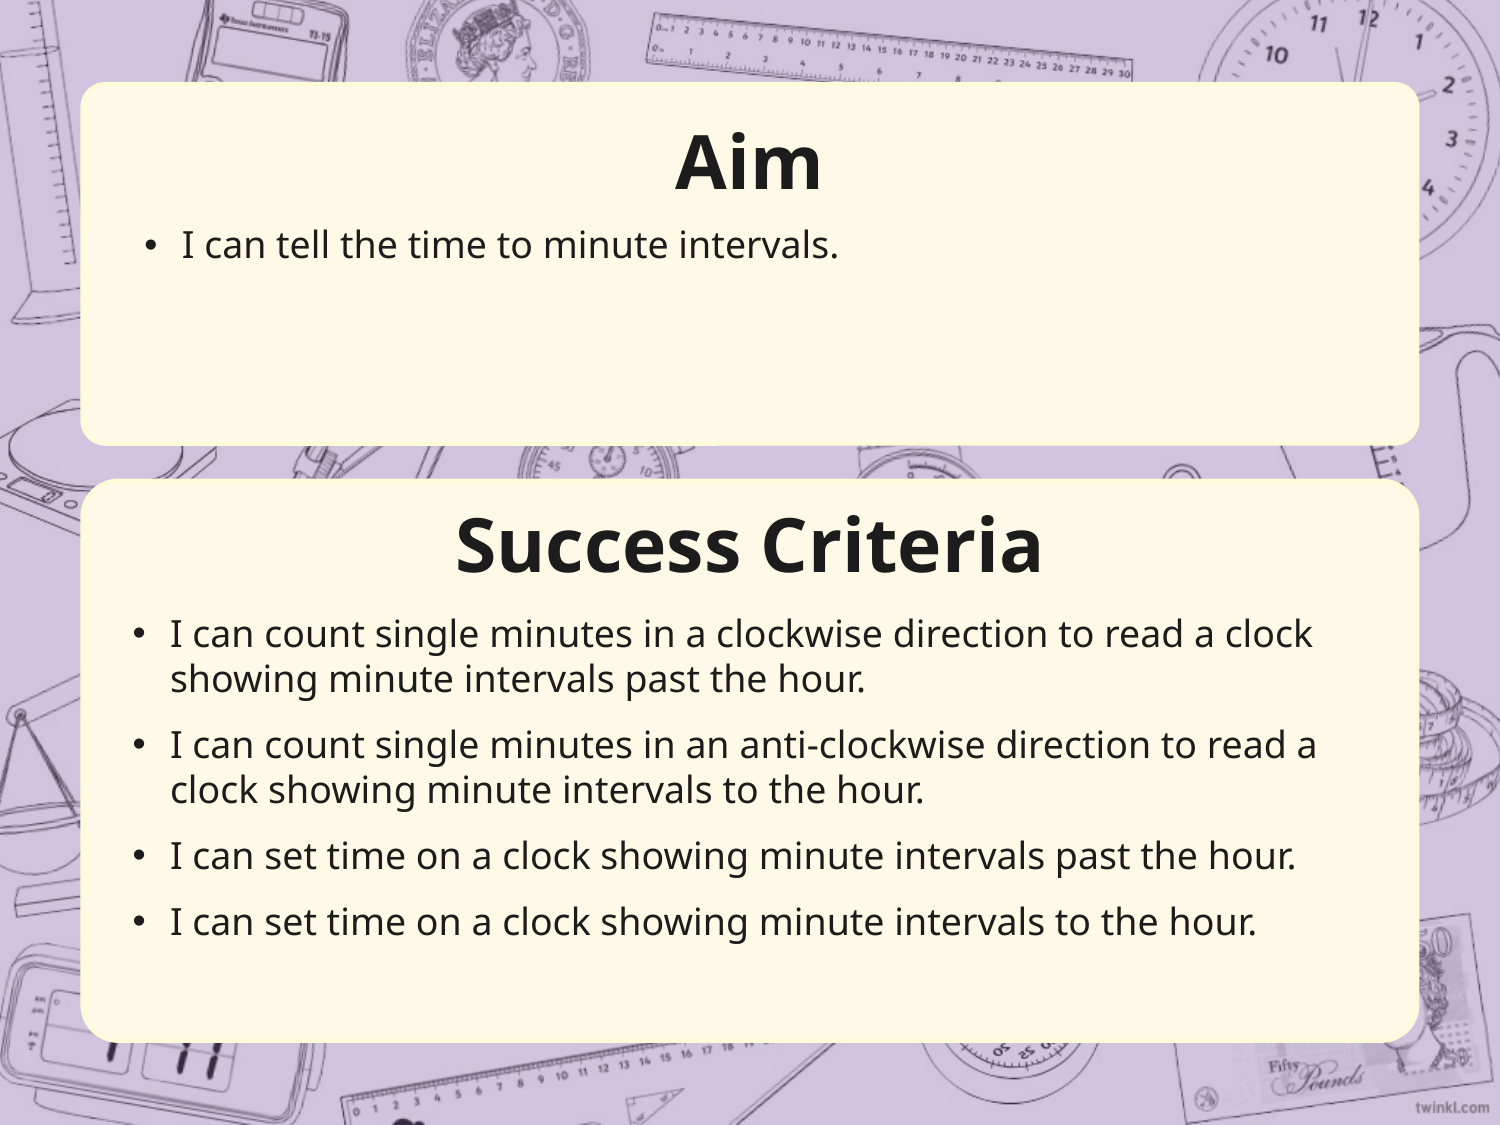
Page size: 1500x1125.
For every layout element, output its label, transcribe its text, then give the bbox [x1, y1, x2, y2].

picture [0, 0, 1500, 1125]
text_box Aim [103, 120, 1397, 184]
list I can tell the time to minute intervals. [103, 184, 1397, 417]
text_box Success Criteria [103, 503, 1397, 568]
text_box I can count single minutes in a clockwise direction to read a clock showing minute intervals past the hour. I can count single minutes in an anti-clockwise direction to read a clock showing minute intervals to the hour. I can set time on a clock showing minute intervals past the hour. I can set time on a clock showing minute intervals to the hour. [103, 568, 1397, 988]
text_box [81, 83, 1419, 445]
text_box [81, 479, 1419, 1042]
